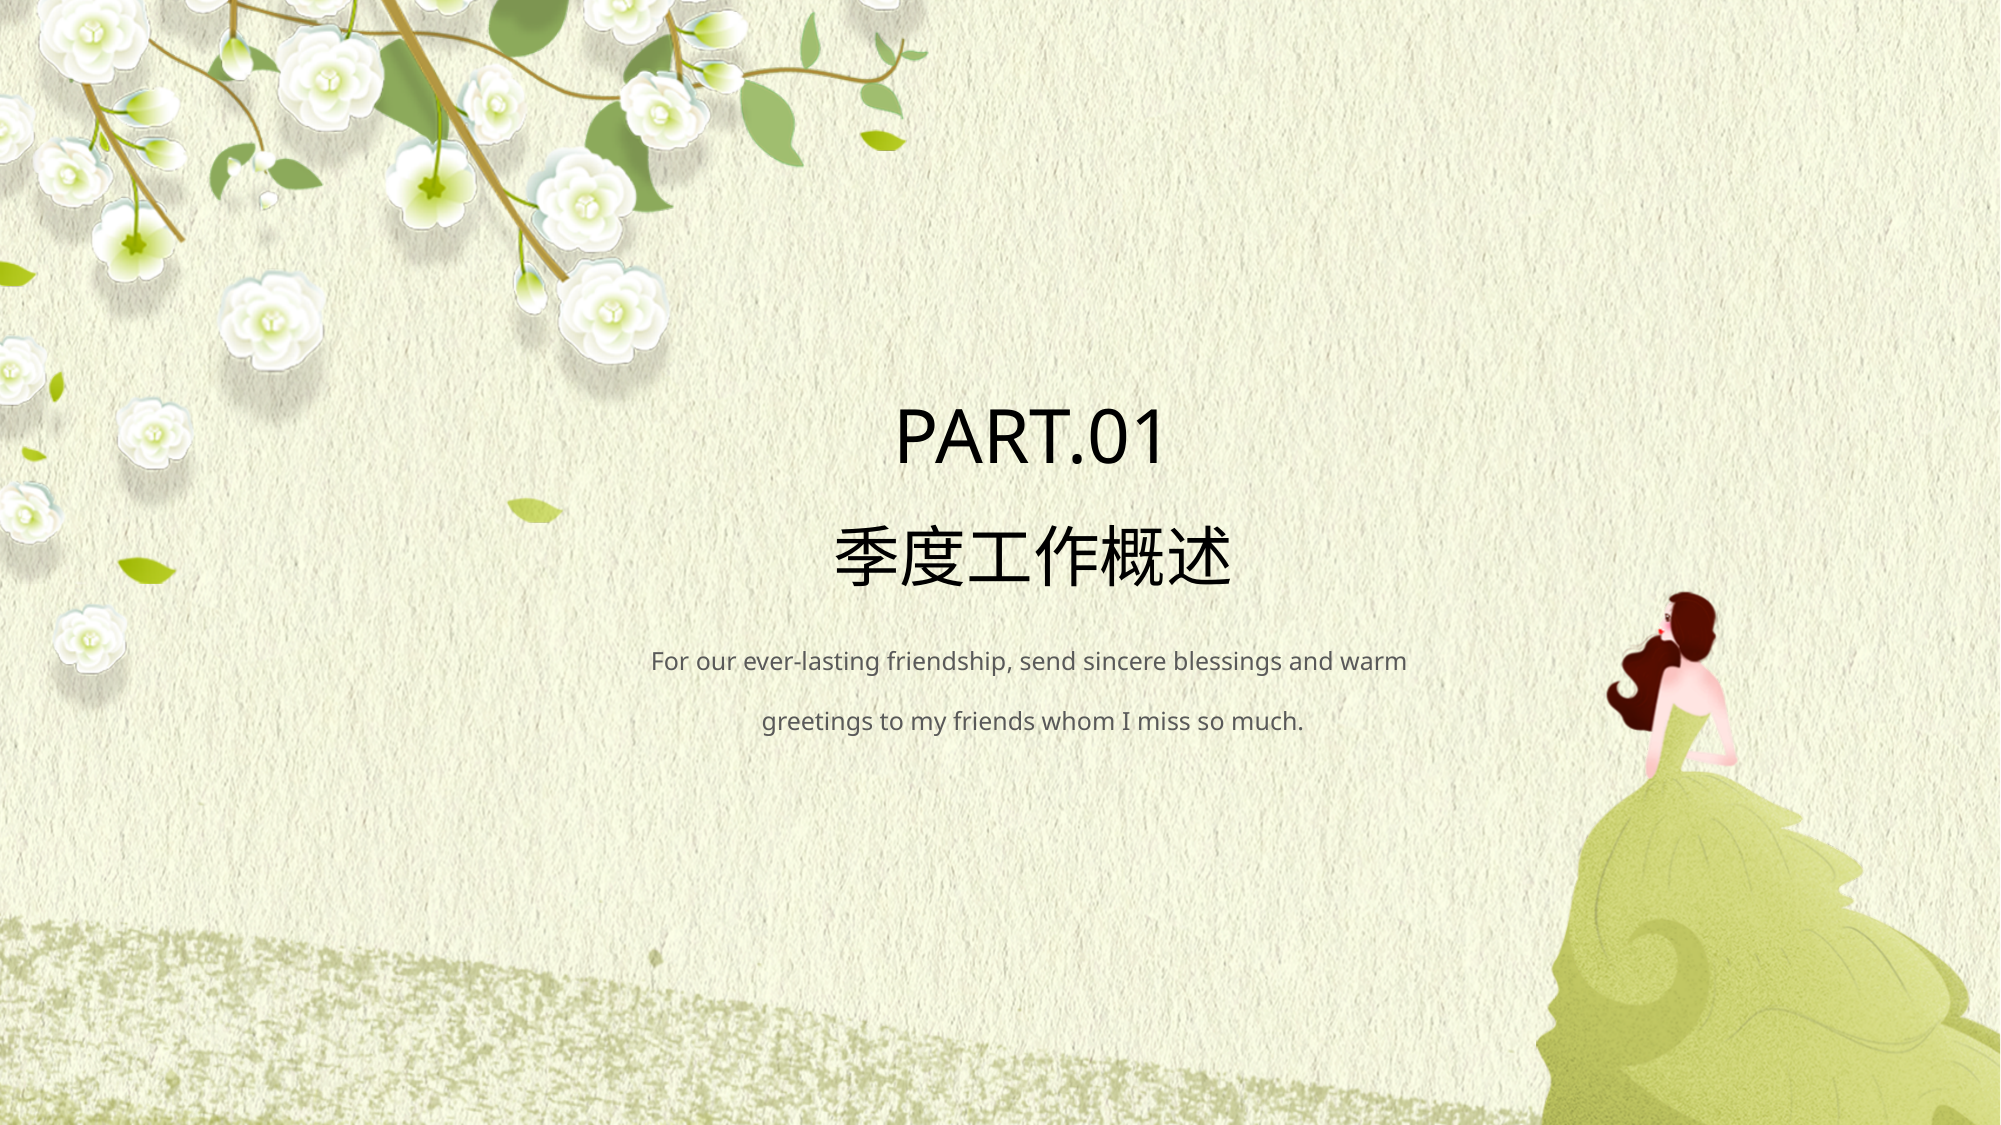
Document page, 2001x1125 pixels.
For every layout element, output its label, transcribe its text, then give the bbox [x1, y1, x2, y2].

text_box For our ever-lasting friendship, send sincere blessings and warm greetings to my friends whom I miss so much. [437, 608, 1630, 743]
text_box PART.01 [778, 380, 1289, 486]
picture [0, 0, 2001, 1125]
text_box 季度工作概述 [615, 507, 1452, 603]
